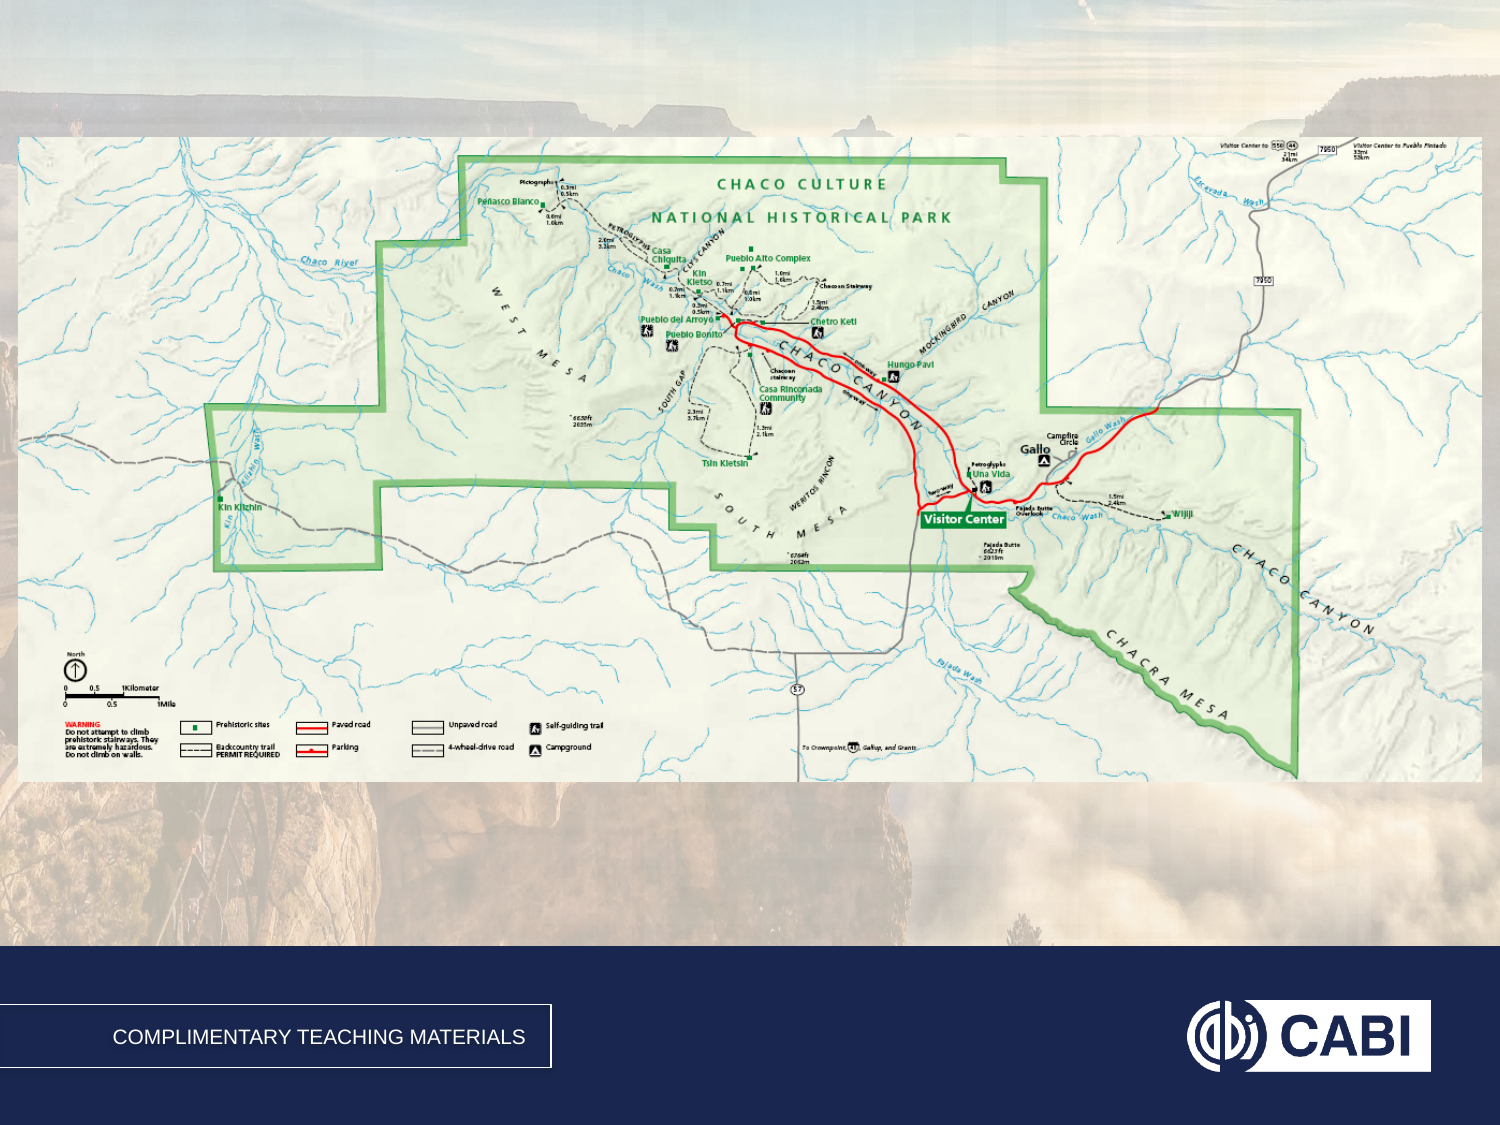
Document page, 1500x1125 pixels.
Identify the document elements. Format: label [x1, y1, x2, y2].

picture [18, 137, 1482, 783]
picture [1187, 1000, 1431, 1072]
